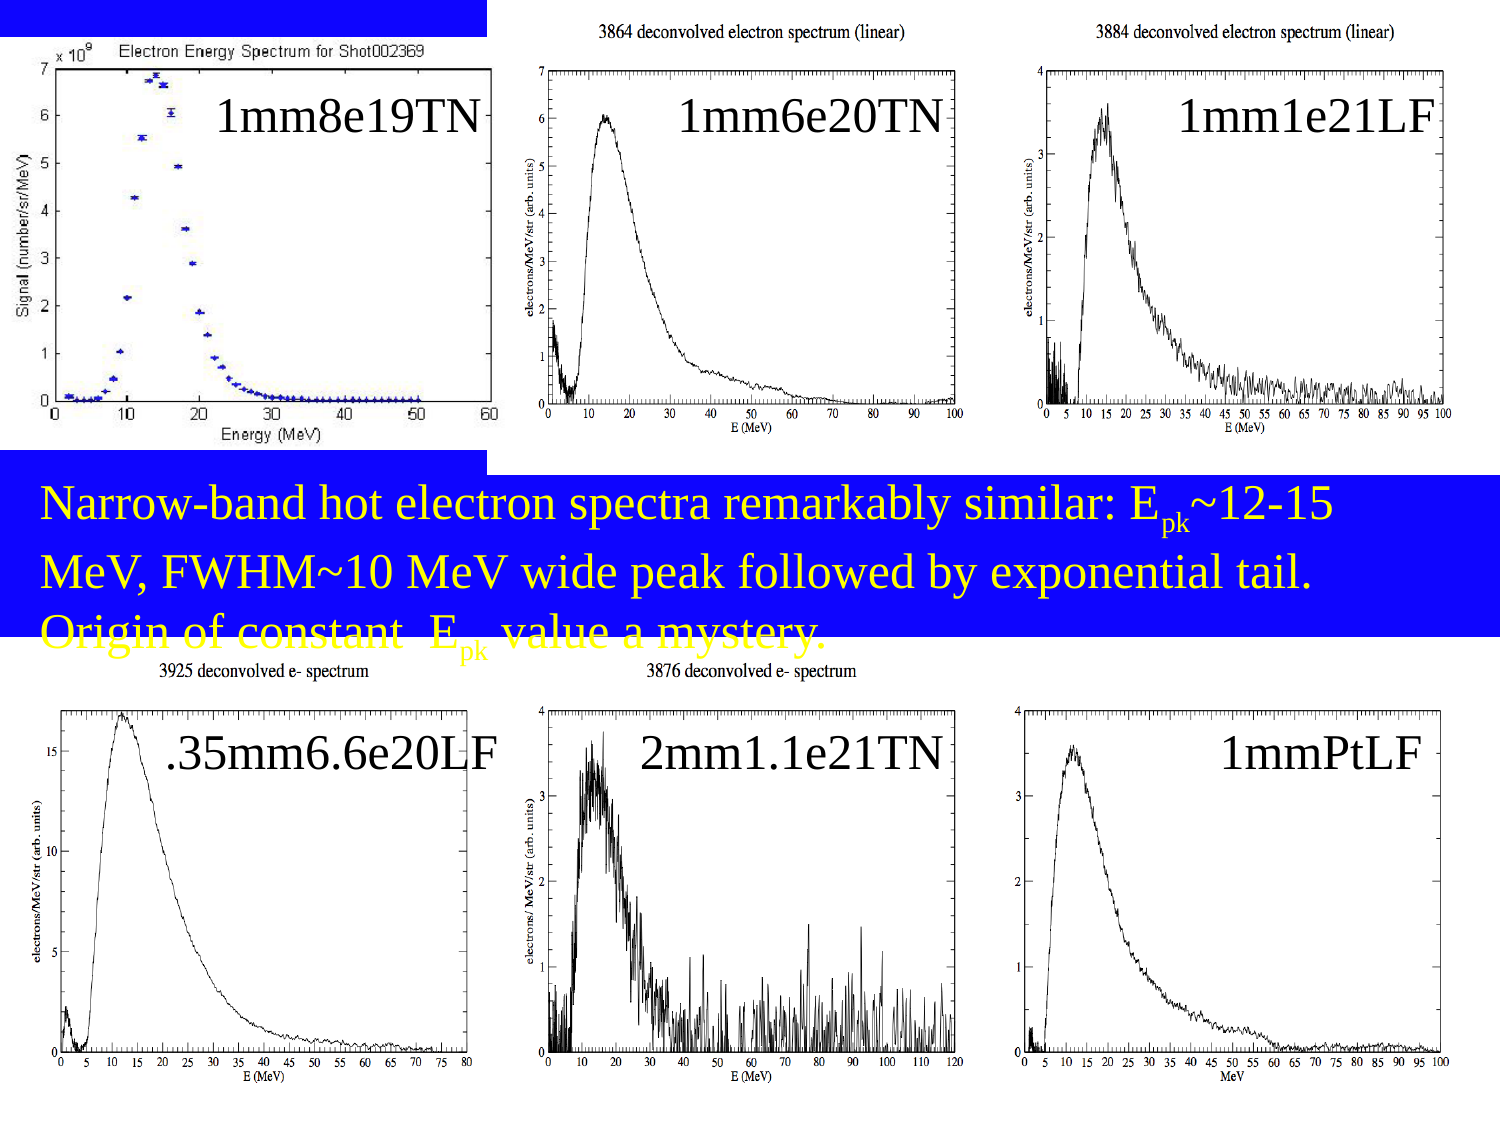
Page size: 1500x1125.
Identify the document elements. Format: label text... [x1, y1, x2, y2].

text_box Narrow-band hot electron spectra remarkably similar: Epk~12-15 MeV, FWHM~10 MeV wide peak followed by exponential tail. Origin of constant Epk value a mystery. [24, 462, 1450, 635]
picture [0, 0, 1500, 476]
picture [0, 637, 1500, 1125]
